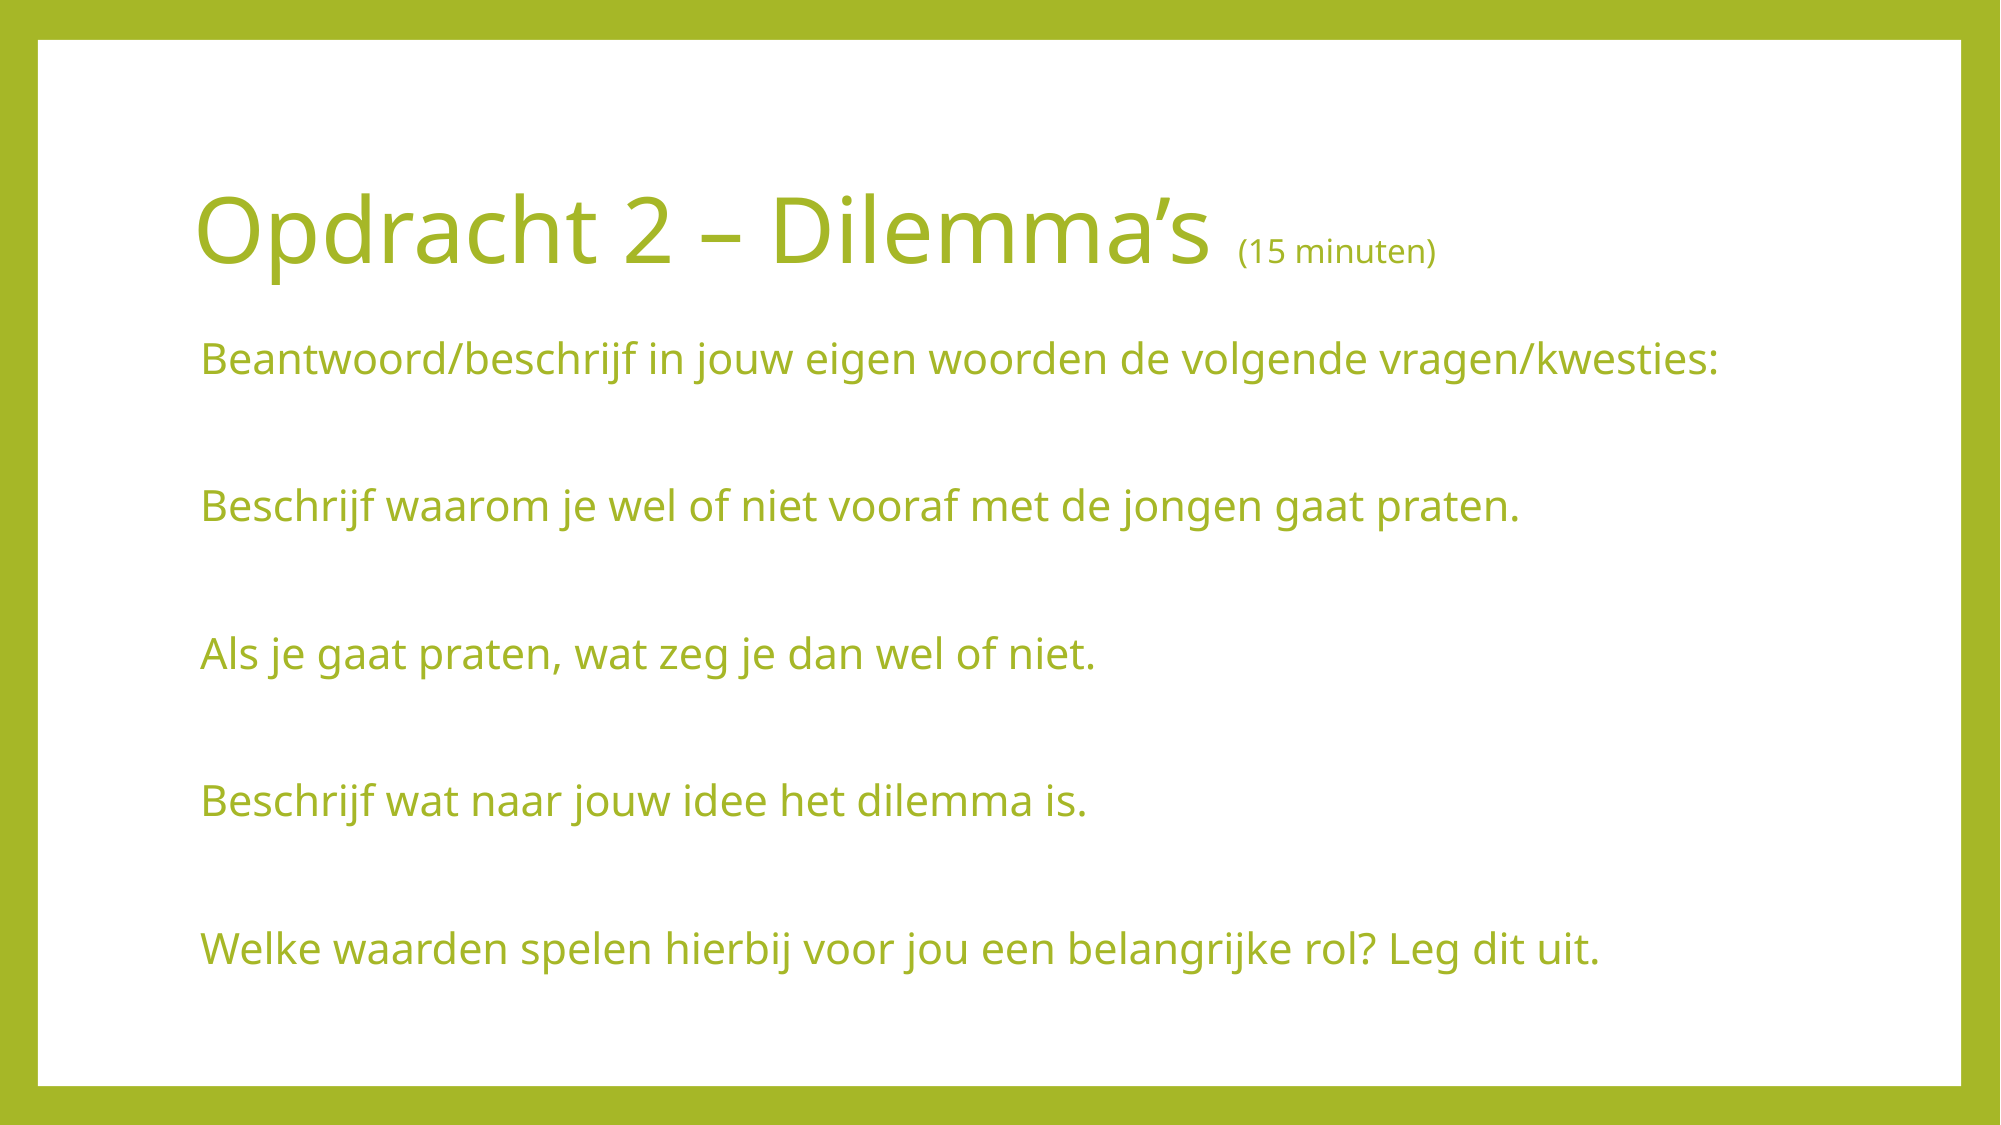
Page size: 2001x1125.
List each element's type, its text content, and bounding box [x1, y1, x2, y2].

list Beantwoord/beschrijf in jouw eigen woorden de volgende vragen/kwesties: Beschrijf waarom je wel of niet vooraf met de jongen gaat praten. Als je gaat praten, wat zeg je dan wel of niet. Beschrijf wat naar jouw idee het dilemma is. Welke waarden spelen hierbij voor jou een belangrijke rol? Leg dit uit. [178, 329, 1798, 993]
title Opdracht 2 – Dilemma’s (15 minuten) [178, 178, 1799, 401]
